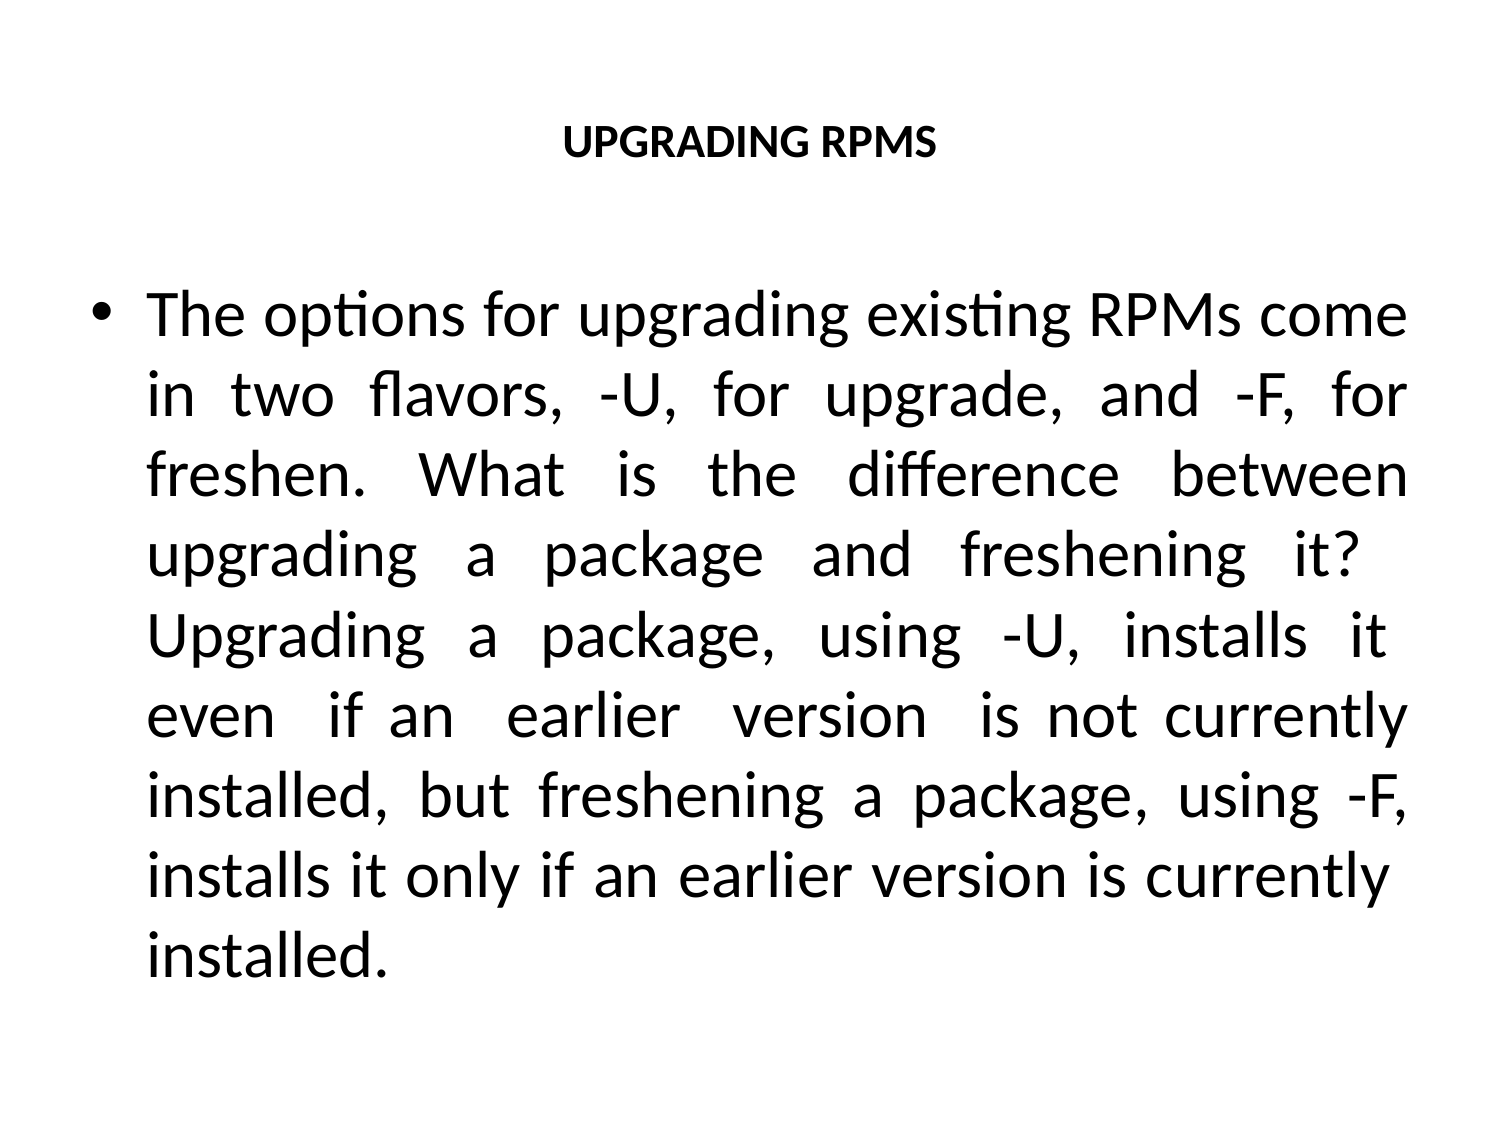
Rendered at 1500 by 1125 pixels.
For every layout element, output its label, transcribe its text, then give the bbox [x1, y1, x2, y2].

list The options for upgrading existing RPMs come in two flavors, -U, for upgrade, and -F, for freshen. What is the difference between upgrading a package and freshening it? Upgrading a package, using -U, installs it even if an earlier version is not currently installed, but freshening a package, using -F, installs it only if an earlier version is currently installed. [75, 262, 1425, 1005]
title UPGRADING RPMS [75, 45, 1425, 233]
